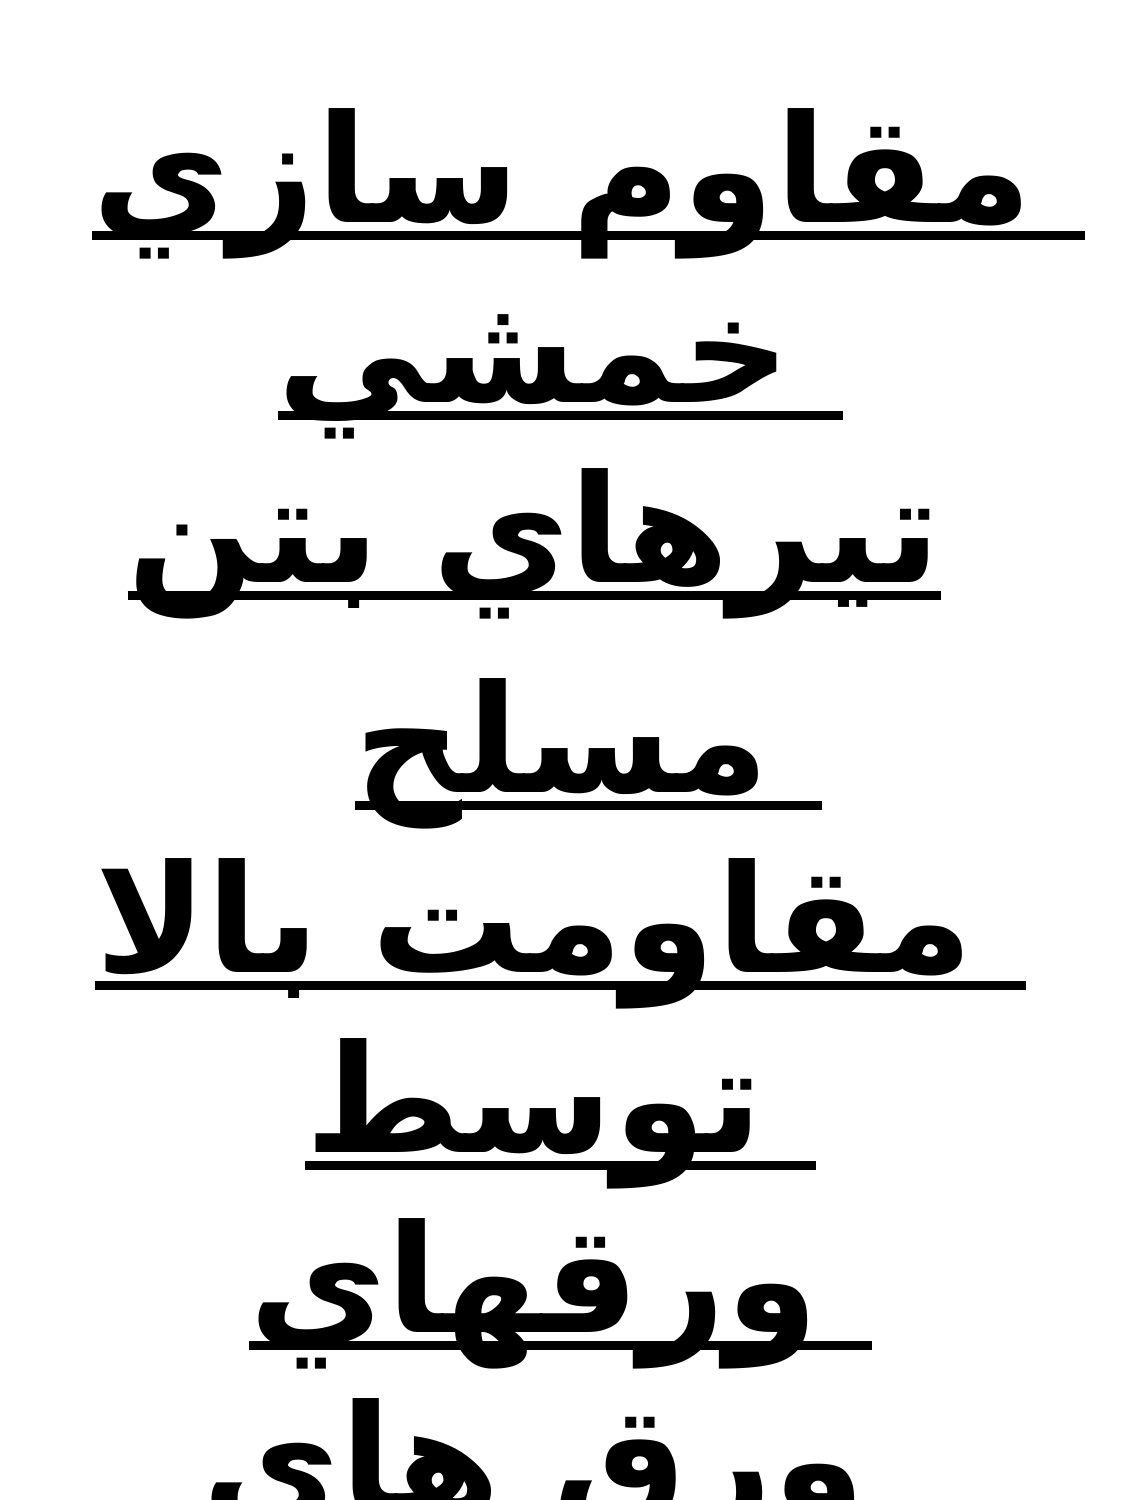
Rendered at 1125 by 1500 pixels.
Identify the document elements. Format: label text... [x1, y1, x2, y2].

list مقاوم سازي خمشي تيرهاي بتن مسلح مقاومت بالا توسط ورقهاي ورق هاي FRP [56, 64, 1069, 1341]
